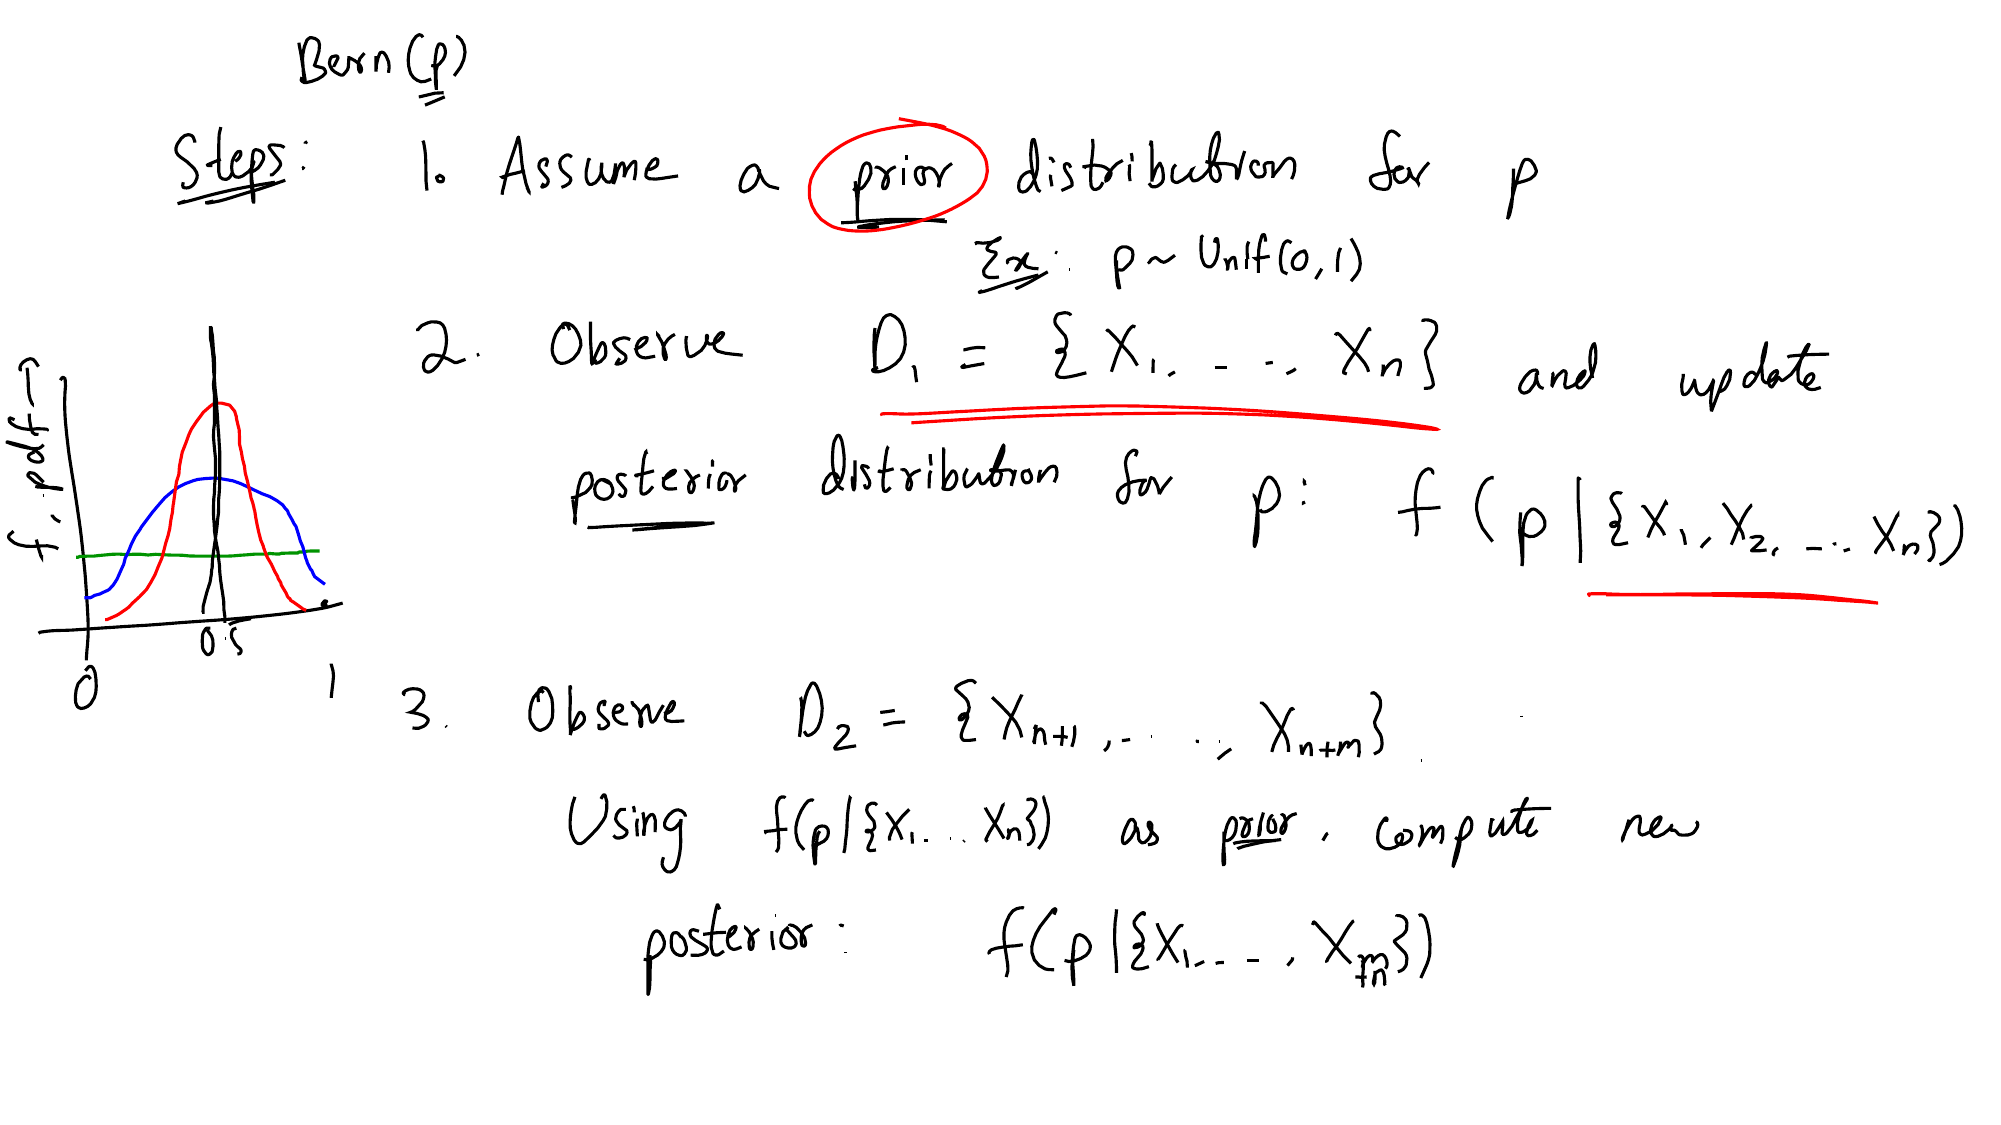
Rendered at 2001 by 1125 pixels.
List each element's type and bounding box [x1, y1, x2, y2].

text_box [322, 600, 334, 698]
text_box [1507, 158, 1537, 219]
text_box [1254, 477, 1306, 547]
text_box [1476, 477, 1962, 566]
text_box [974, 237, 1070, 293]
text_box [403, 688, 447, 729]
text_box [1369, 130, 1430, 190]
text_box [1588, 593, 1878, 604]
text_box [1398, 468, 1441, 535]
text_box [529, 685, 685, 736]
text_box [572, 451, 746, 524]
text_box [570, 794, 686, 873]
text_box [881, 405, 1439, 430]
text_box [799, 682, 906, 750]
text_box [202, 326, 252, 655]
text_box [1116, 449, 1173, 504]
text_box [1355, 960, 1386, 988]
text_box [643, 904, 846, 995]
text_box [765, 796, 1049, 864]
text_box [1054, 312, 1175, 378]
text_box [988, 907, 1430, 986]
text_box [955, 680, 1153, 751]
text_box [739, 164, 780, 193]
text_box [1115, 234, 1361, 288]
text_box [422, 140, 444, 191]
text_box [176, 126, 308, 204]
text_box [1681, 343, 1830, 412]
text_box [1214, 362, 1296, 374]
text_box [872, 314, 917, 383]
text_box [7, 358, 343, 661]
text_box [961, 347, 986, 368]
text_box [1222, 812, 1329, 865]
text_box [808, 118, 988, 232]
text_box [552, 321, 743, 365]
text_box [841, 219, 947, 228]
text_box [823, 435, 1057, 494]
text_box [853, 155, 953, 222]
text_box [298, 34, 466, 106]
text_box [1621, 815, 1699, 841]
text_box [587, 524, 710, 531]
text_box [502, 137, 679, 195]
text_box [74, 665, 97, 710]
text_box [1335, 319, 1437, 389]
text_box [417, 321, 480, 373]
text_box [1121, 818, 1158, 846]
text_box [1519, 343, 1596, 394]
text_box [1377, 798, 1551, 867]
text_box [1018, 132, 1295, 193]
text_box [1197, 692, 1383, 760]
